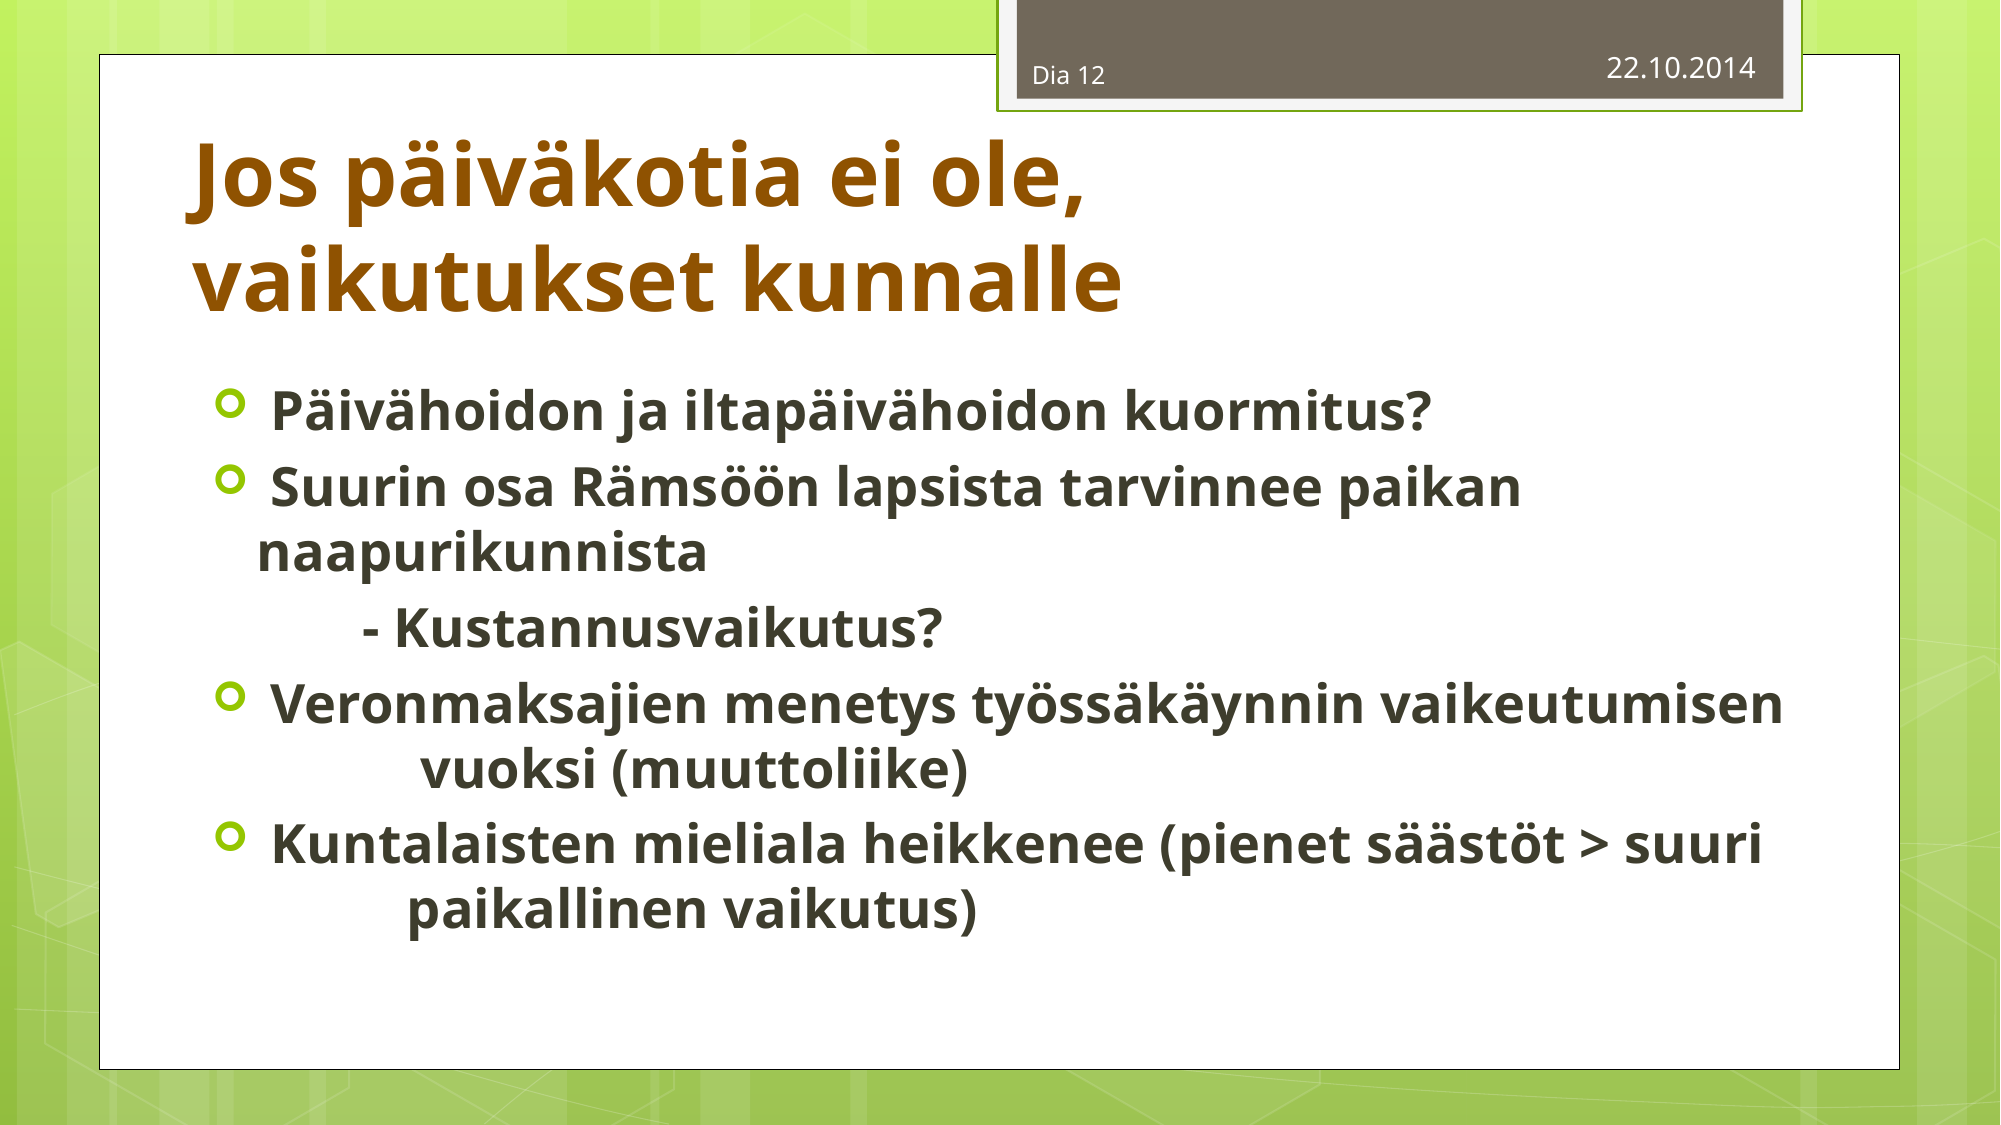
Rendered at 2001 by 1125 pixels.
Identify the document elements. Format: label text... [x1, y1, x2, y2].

title Jos päiväkotia ei ole, vaikutukset kunnalle [177, 119, 1847, 337]
slide_number Dia 12 [1016, 0, 1309, 97]
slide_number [1311, 36, 1779, 97]
list Päivähoidon ja iltapäivähoidon kuormitus? Suurin osa Rämsöön lapsista tarvinnee paikan naapurikunnista - Kustannusvaikutus? Veronmaksajien menetys työssäkäynnin vaikeutumisen vuoksi (muuttoliike) Kuntalaisten mieliala heikkenee (pienet säästöt > suuri paikallinen vaikutus) [197, 369, 1821, 1007]
